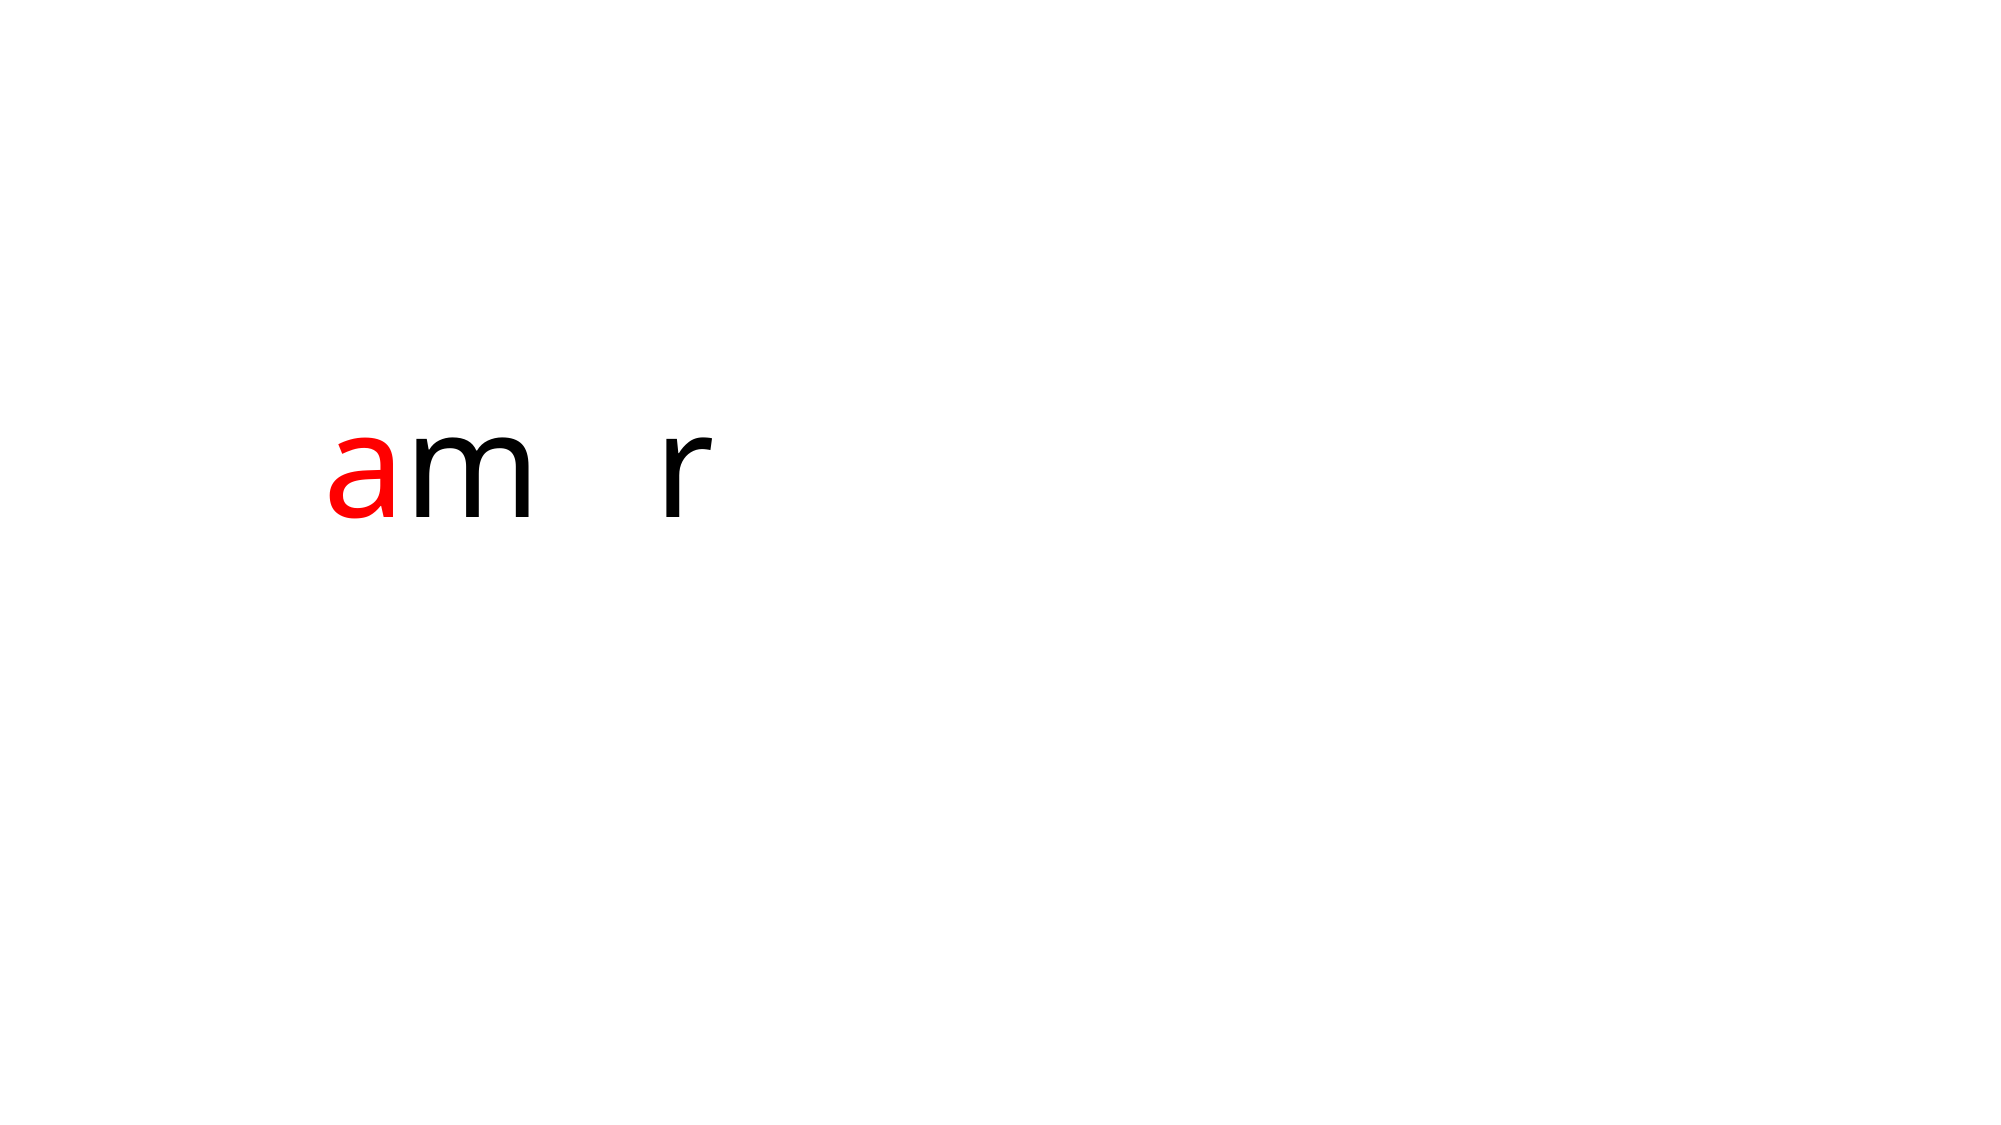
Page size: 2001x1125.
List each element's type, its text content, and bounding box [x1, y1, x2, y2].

text_box am r [270, 14, 1739, 1079]
